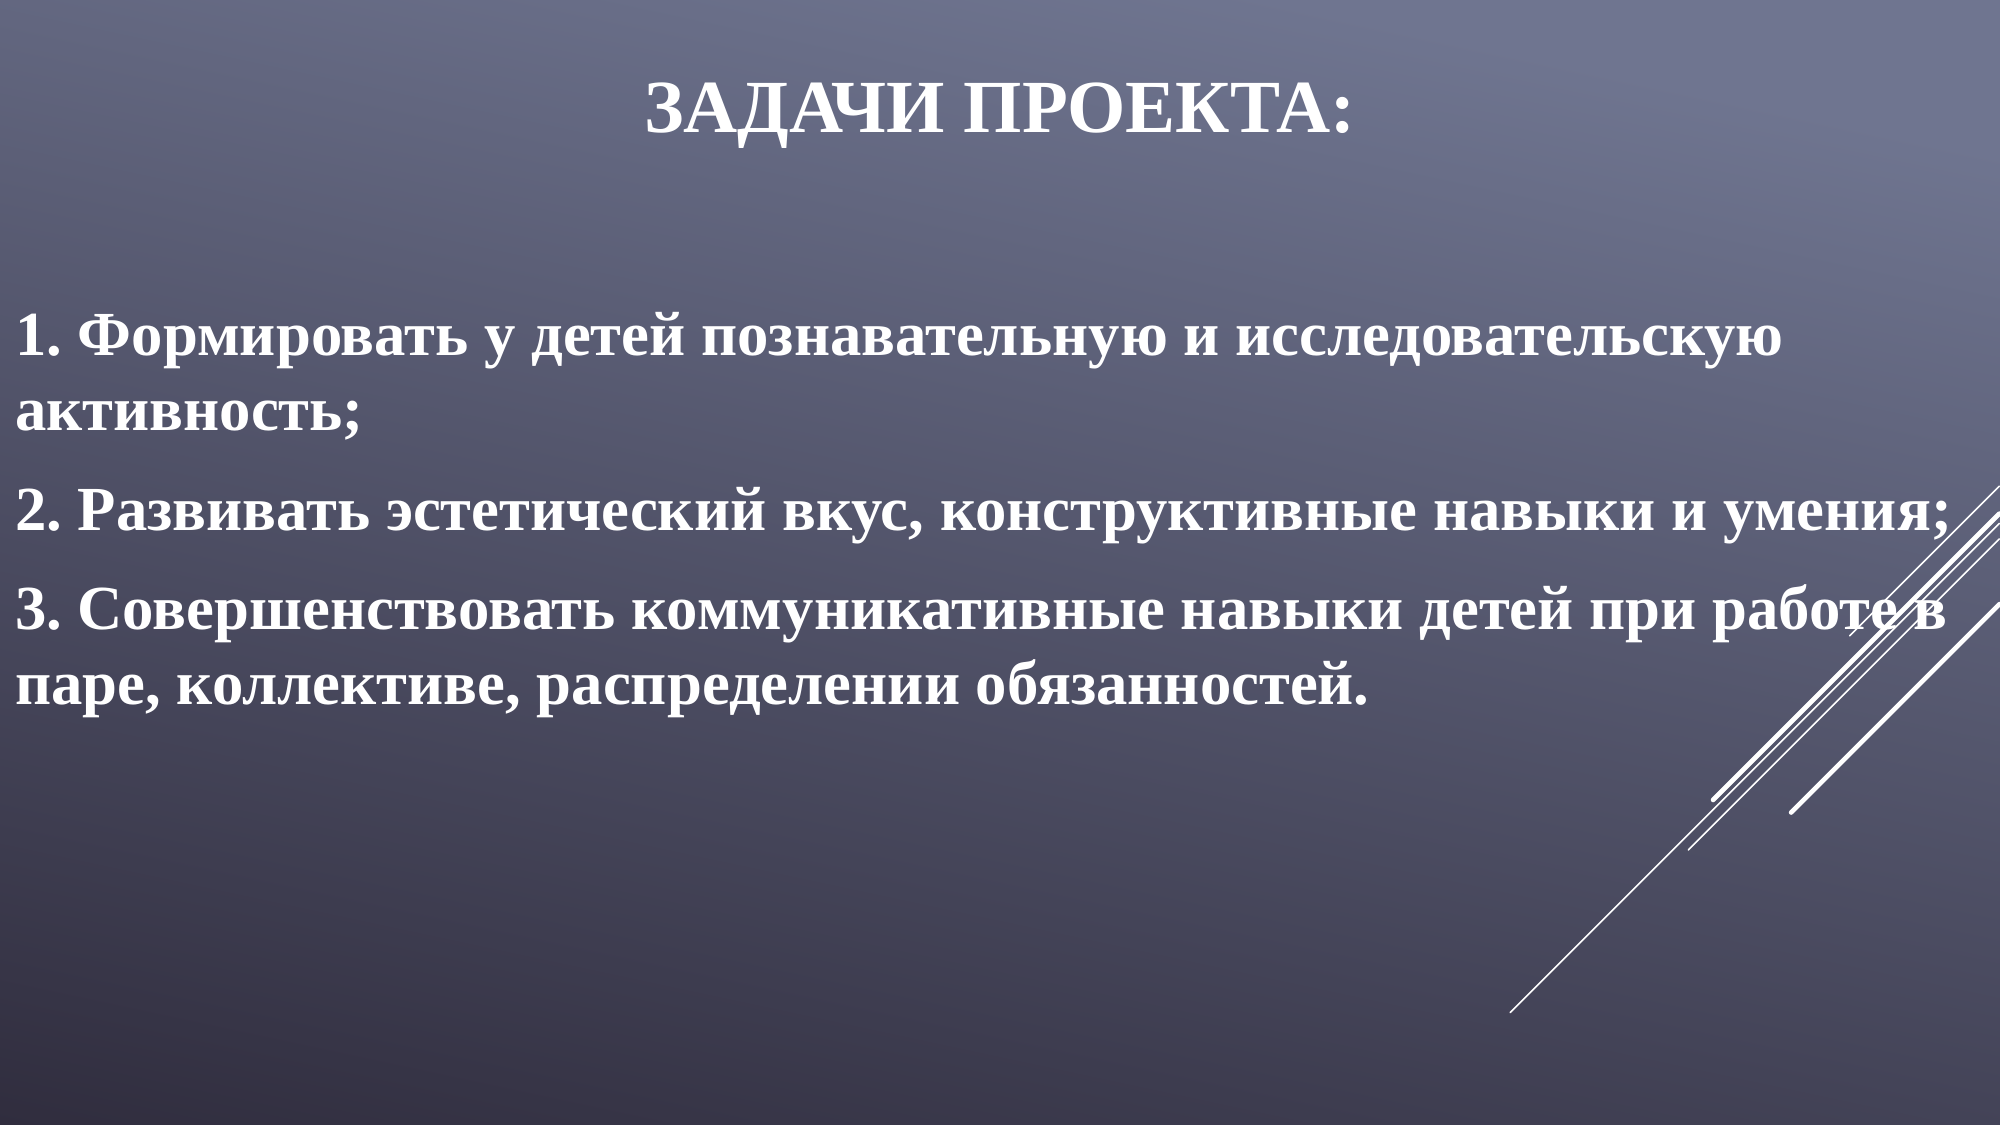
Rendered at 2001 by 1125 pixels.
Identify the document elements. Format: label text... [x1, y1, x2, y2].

list 1. Формировать у детей познавательную и исследовательскую активность; 2. Развивать эстетический вкус, конструктивные навыки и умения; 3. Совершенствовать коммуникативные навыки детей при работе в паре, коллективе, распределении обязанностей. [0, 201, 2000, 795]
title Задачи проекта: [212, 44, 1788, 201]
